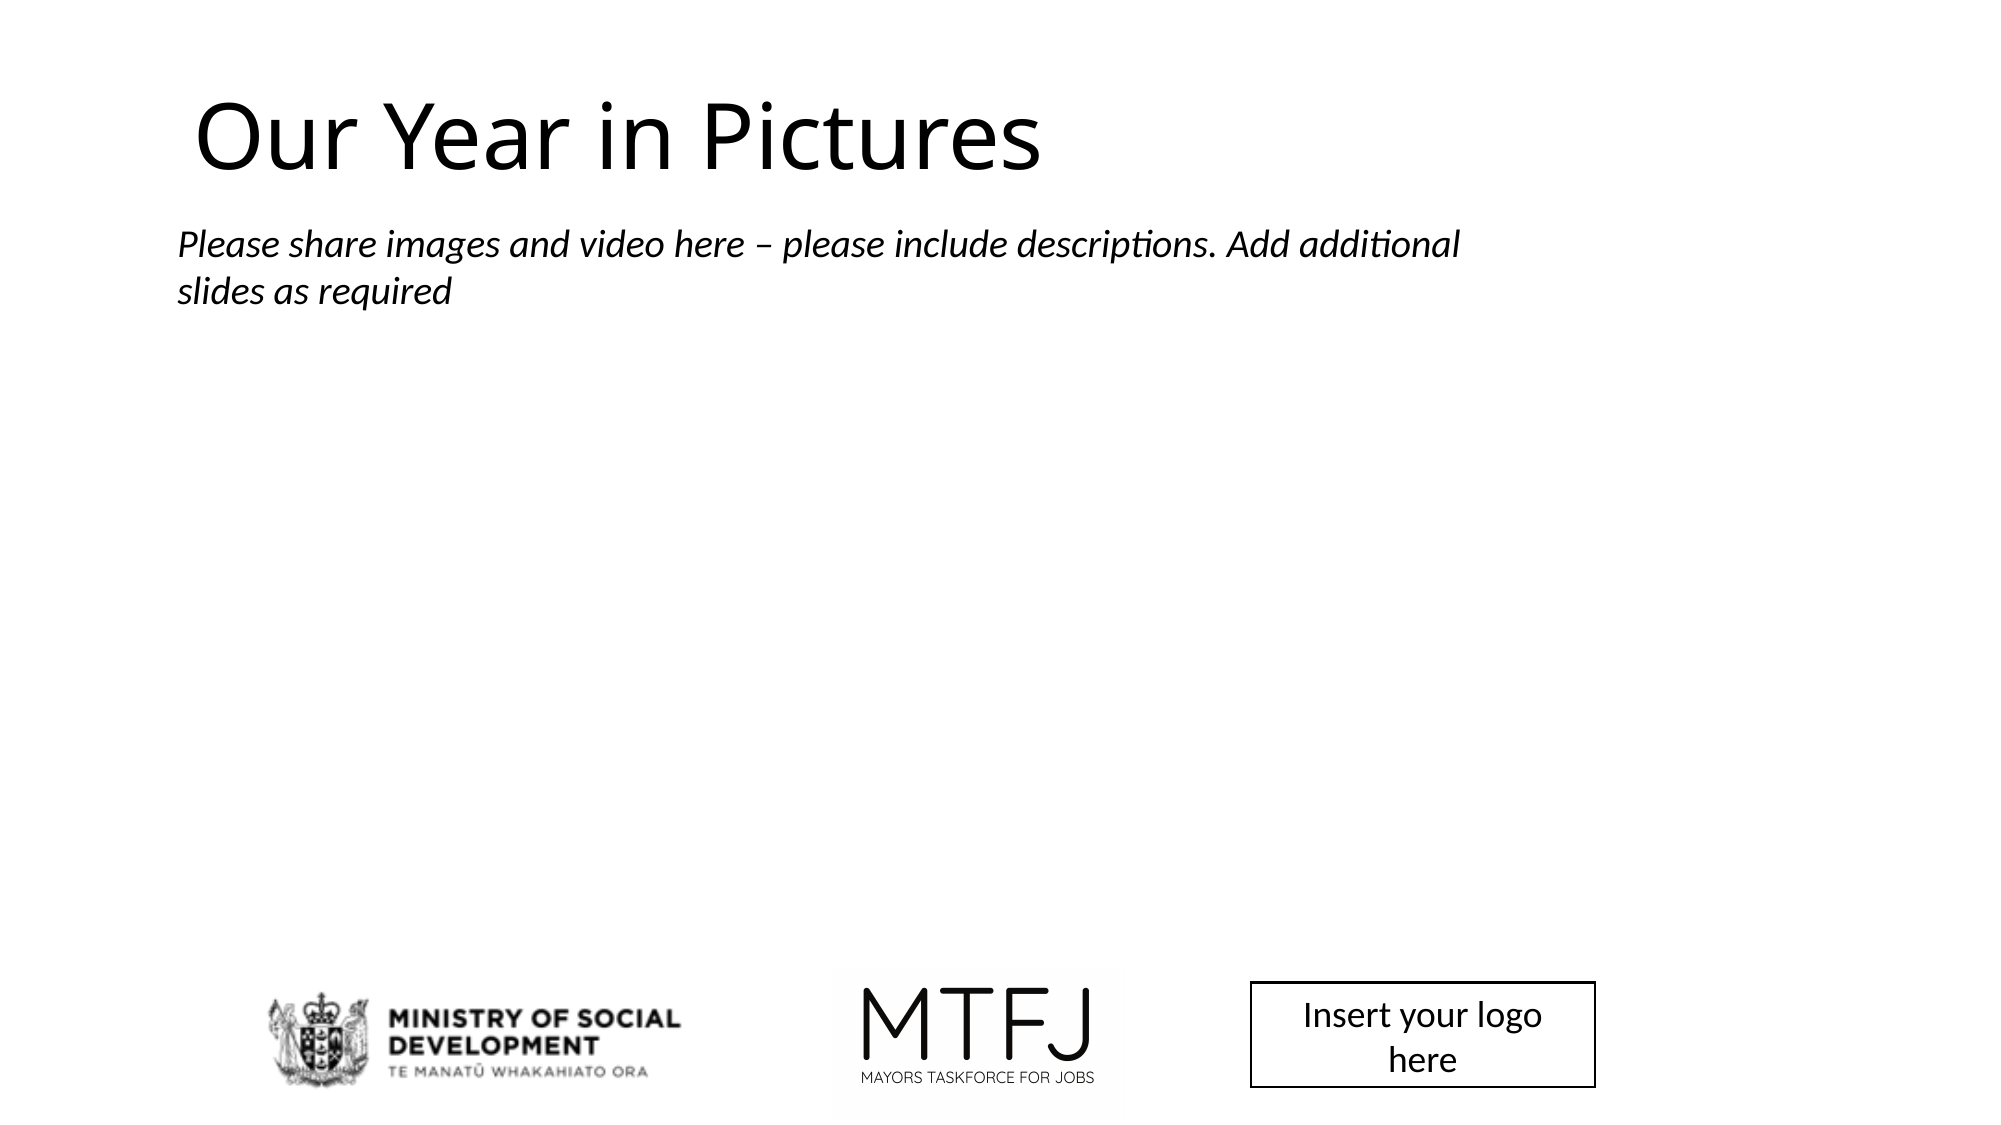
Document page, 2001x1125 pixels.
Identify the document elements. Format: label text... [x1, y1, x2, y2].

picture [249, 974, 700, 1108]
text_box Please share images and video here – please include descriptions. Add additional slides as required [162, 210, 1551, 320]
text_box Our Year in Pictures [178, 70, 1774, 196]
text_box Insert your logo here [1250, 981, 1596, 1088]
picture [824, 966, 1127, 1124]
